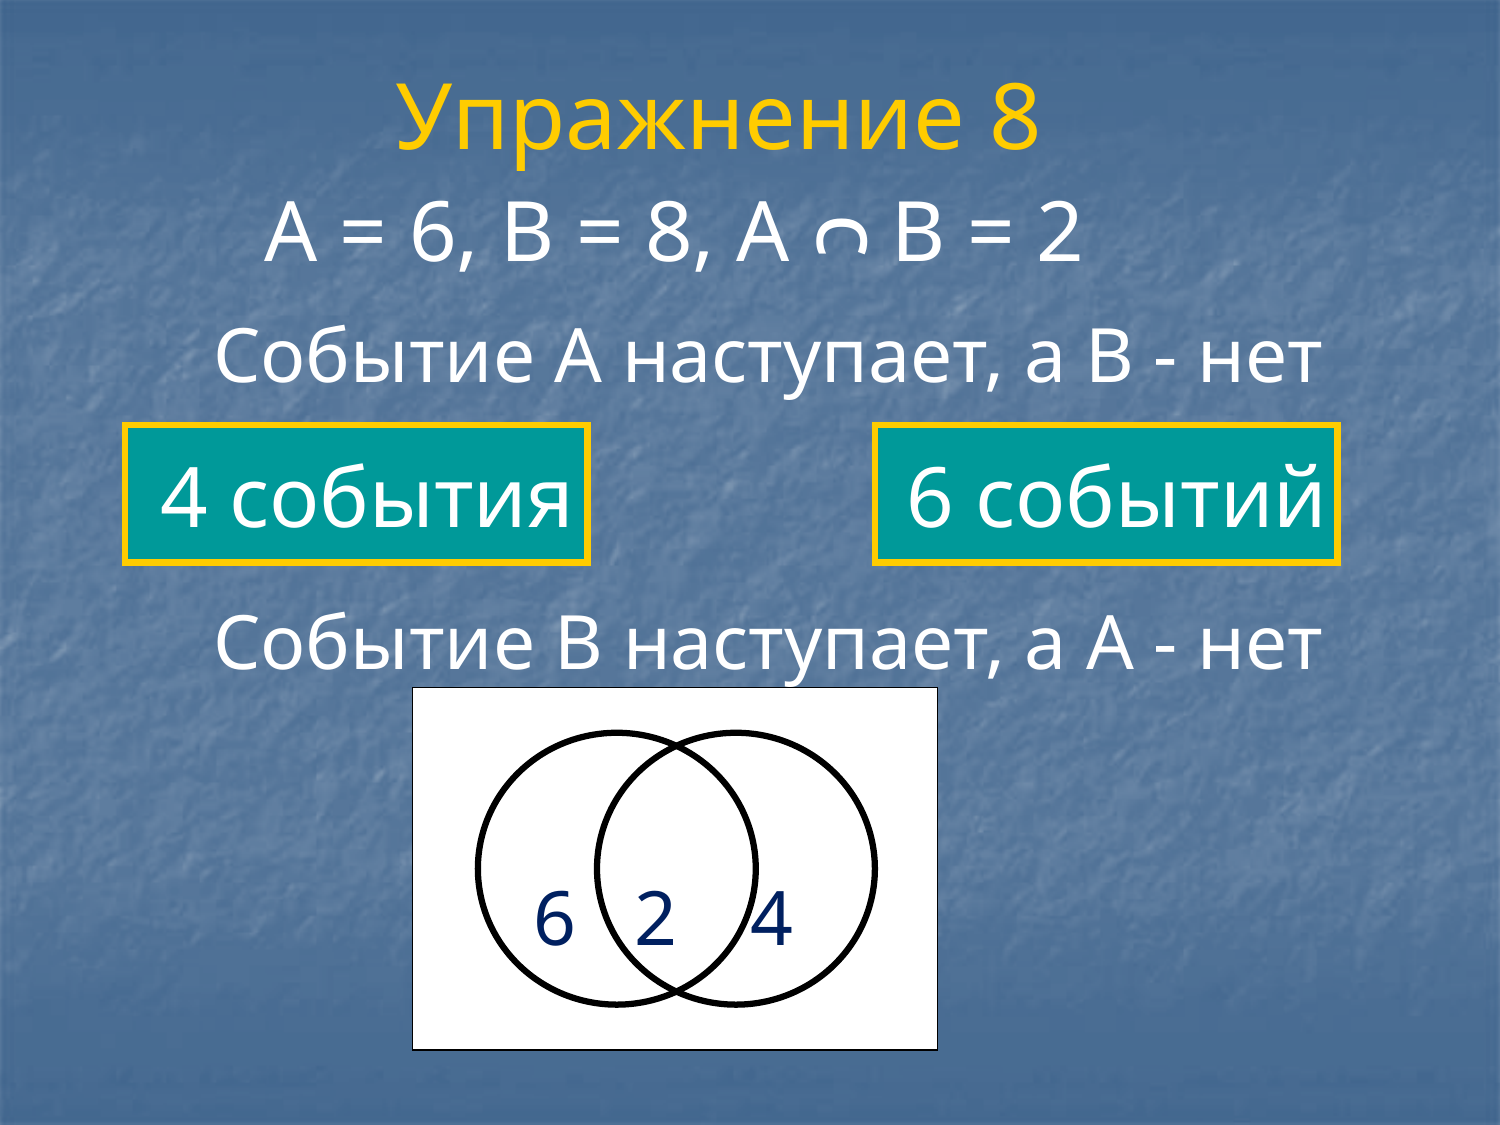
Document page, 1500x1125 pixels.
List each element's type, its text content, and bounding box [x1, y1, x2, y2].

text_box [412, 687, 938, 1051]
text_box 4 события [124, 424, 588, 563]
text_box Событие В наступает, а А - нет [62, 587, 1475, 700]
text_box Событие А наступает, а В - нет [62, 299, 1475, 413]
title Упражнение 8 [349, 49, 1088, 162]
text_box 6 событий [874, 424, 1338, 563]
list А = 6, В = 8, А ᴒ В = 2 [249, 162, 1238, 299]
